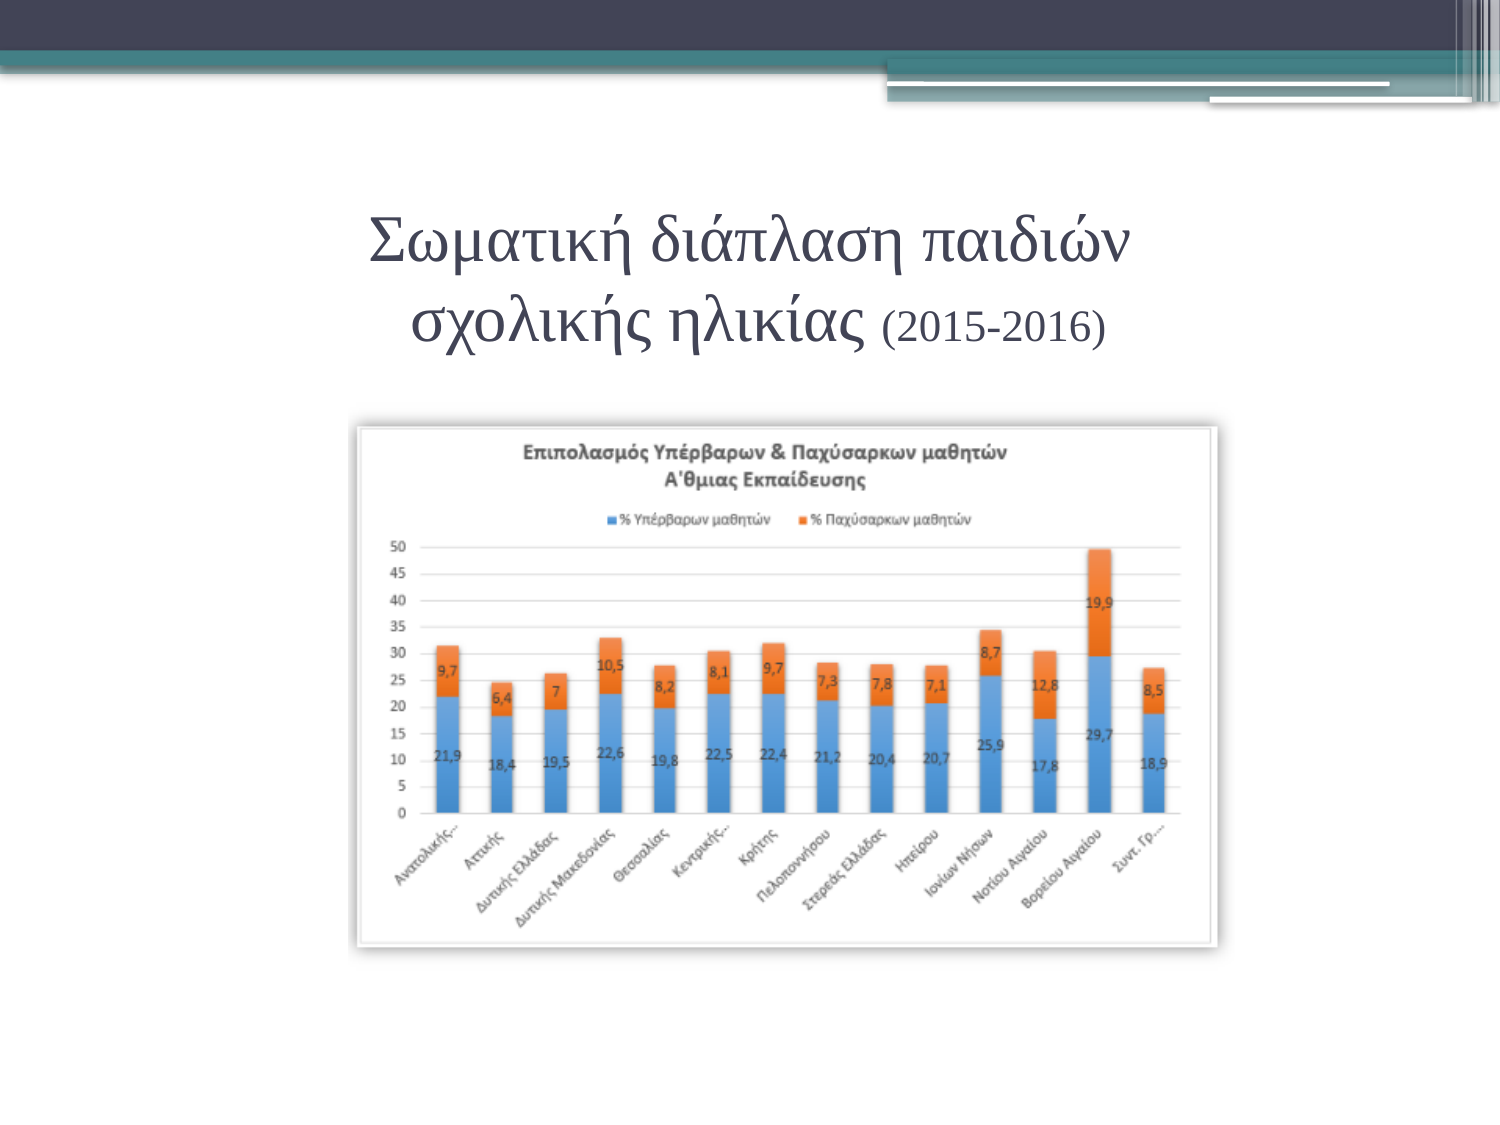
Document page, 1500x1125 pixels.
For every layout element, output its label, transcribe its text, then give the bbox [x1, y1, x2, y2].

title Σωματική διάπλαση παιδιών σχολικής ηλικίας (2015-2016) [75, 187, 1425, 363]
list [348, 396, 1235, 971]
